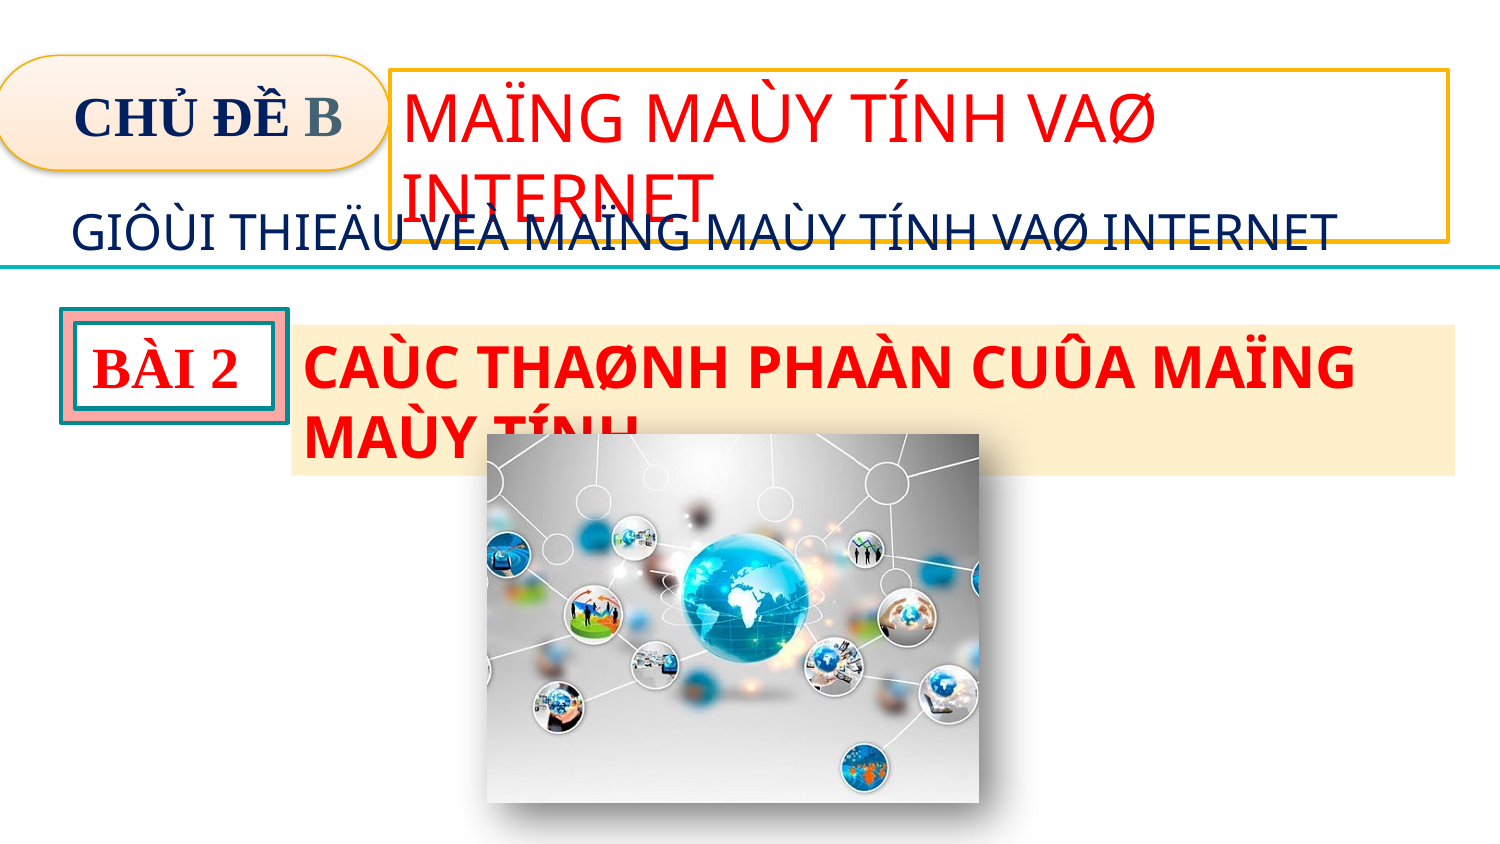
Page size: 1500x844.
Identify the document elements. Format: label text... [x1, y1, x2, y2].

text_box GIÔÙI THIEÄU VEÀ MAÏNG MAÙY TÍNH VAØ INTERNET [59, 194, 1470, 265]
text_box CAÙC THAØNH PHAÀN CUÛA MAÏNG MAÙY TÍNH [291, 324, 1455, 476]
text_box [0, 55, 396, 171]
text_box MAÏNG MAÙY TÍNH VAØ INTERNET [388, 68, 1450, 194]
text_box BÀI 2 [81, 325, 263, 406]
text_box [59, 307, 290, 425]
picture [487, 434, 979, 803]
